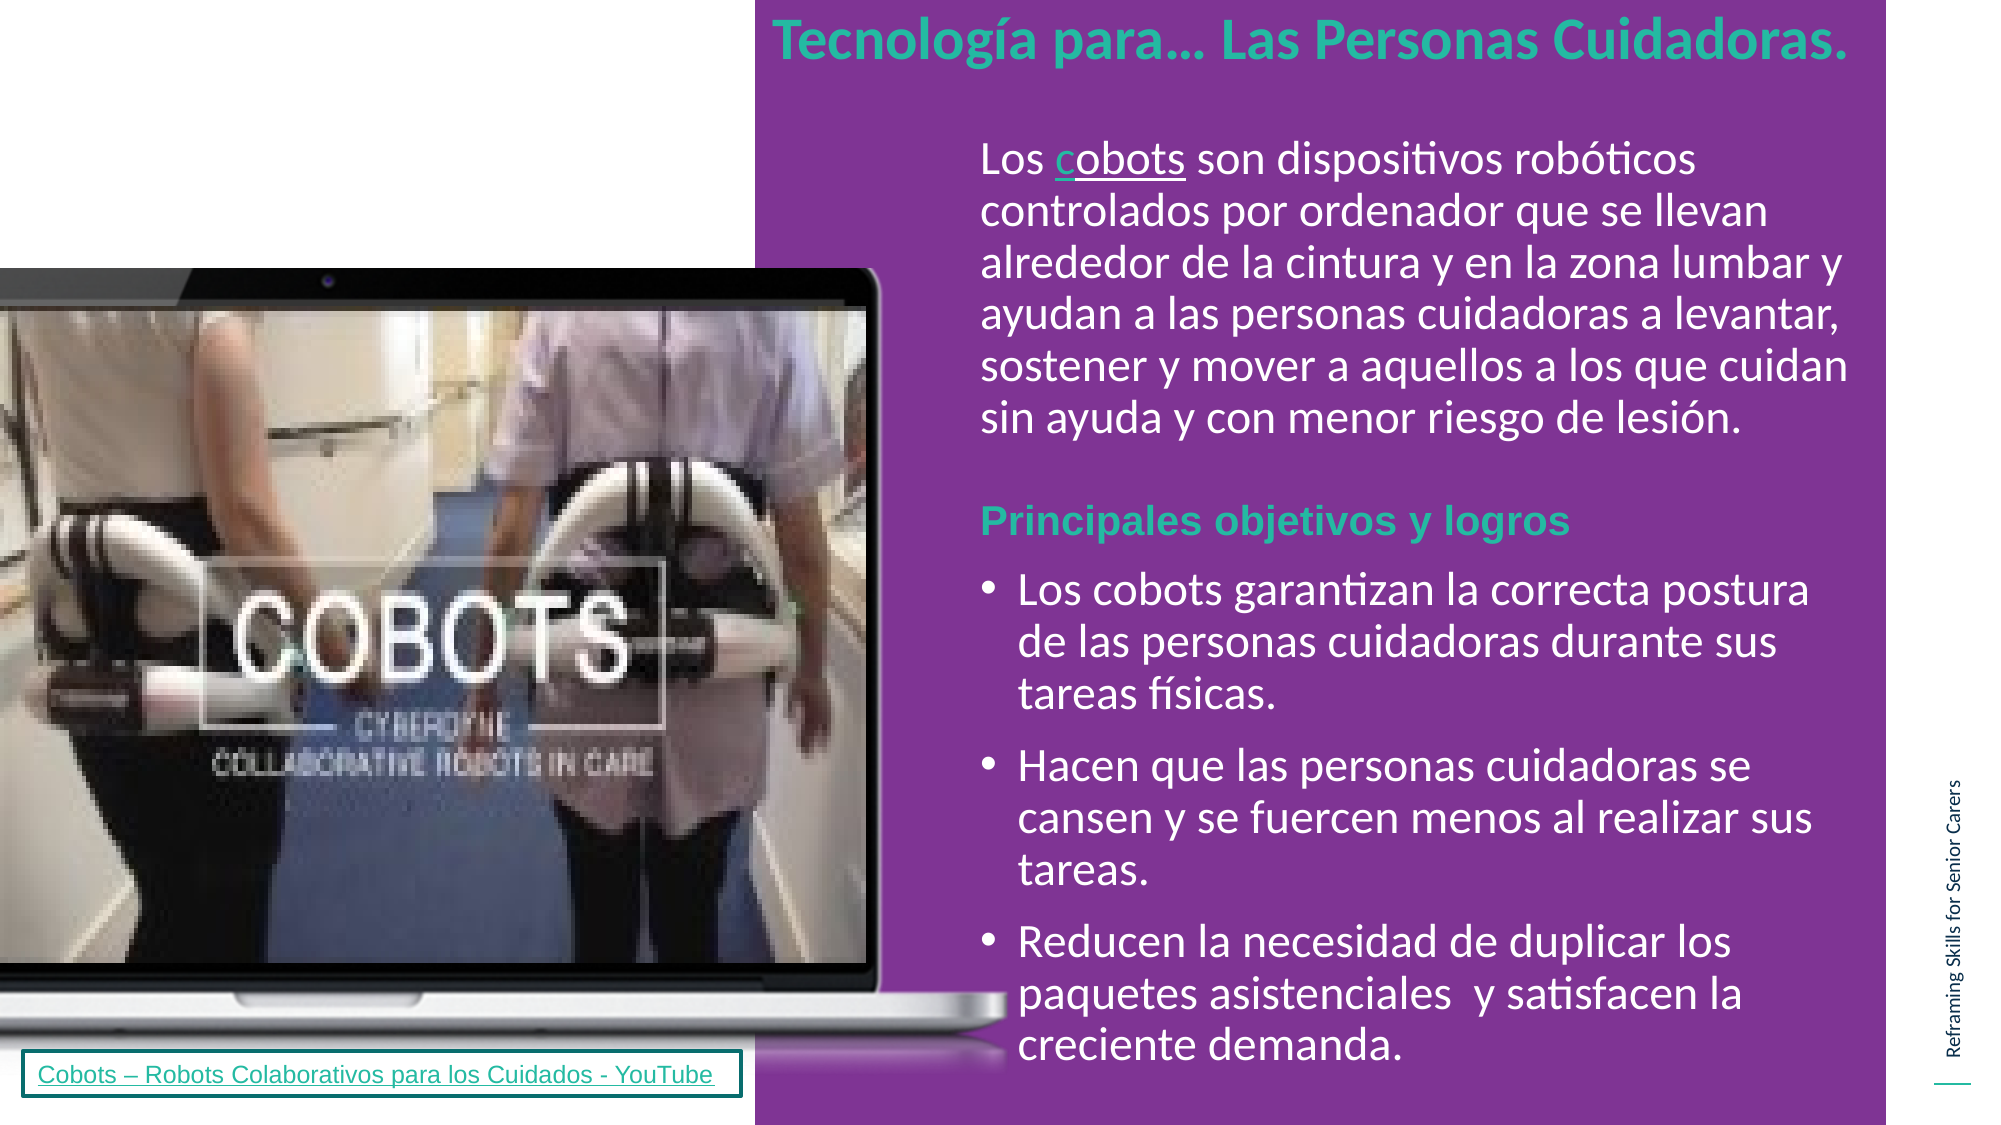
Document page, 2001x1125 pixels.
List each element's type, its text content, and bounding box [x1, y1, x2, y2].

text_box Cobots – Robots Colaborativos para los Cuidados - YouTube [22, 1051, 741, 1096]
text_box [1006, 558, 1806, 721]
picture [0, 268, 1100, 1125]
list Los cobots son dispositivos robóticos controlados por ordenador que se llevan alrededor de la cintura y en la zona lumbar y ayudan a las personas cuidadoras a levantar, sostener y mover a aquellos a los que cuidan sin ayuda y con menor riesgo de lesión. Principales objetivos y logros Los cobots garantizan la correcta postura de las personas cuidadoras durante sus tareas físicas. Hacen que las personas cuidadoras se cansen y se fuercen menos al realizar sus tareas. Reducen la necesidad de duplicar los paquetes asistenciales y satisfacen la creciente demanda. [927, 138, 1885, 734]
list Tecnología para… Las Personas Cuidadoras. [757, 0, 2000, 138]
